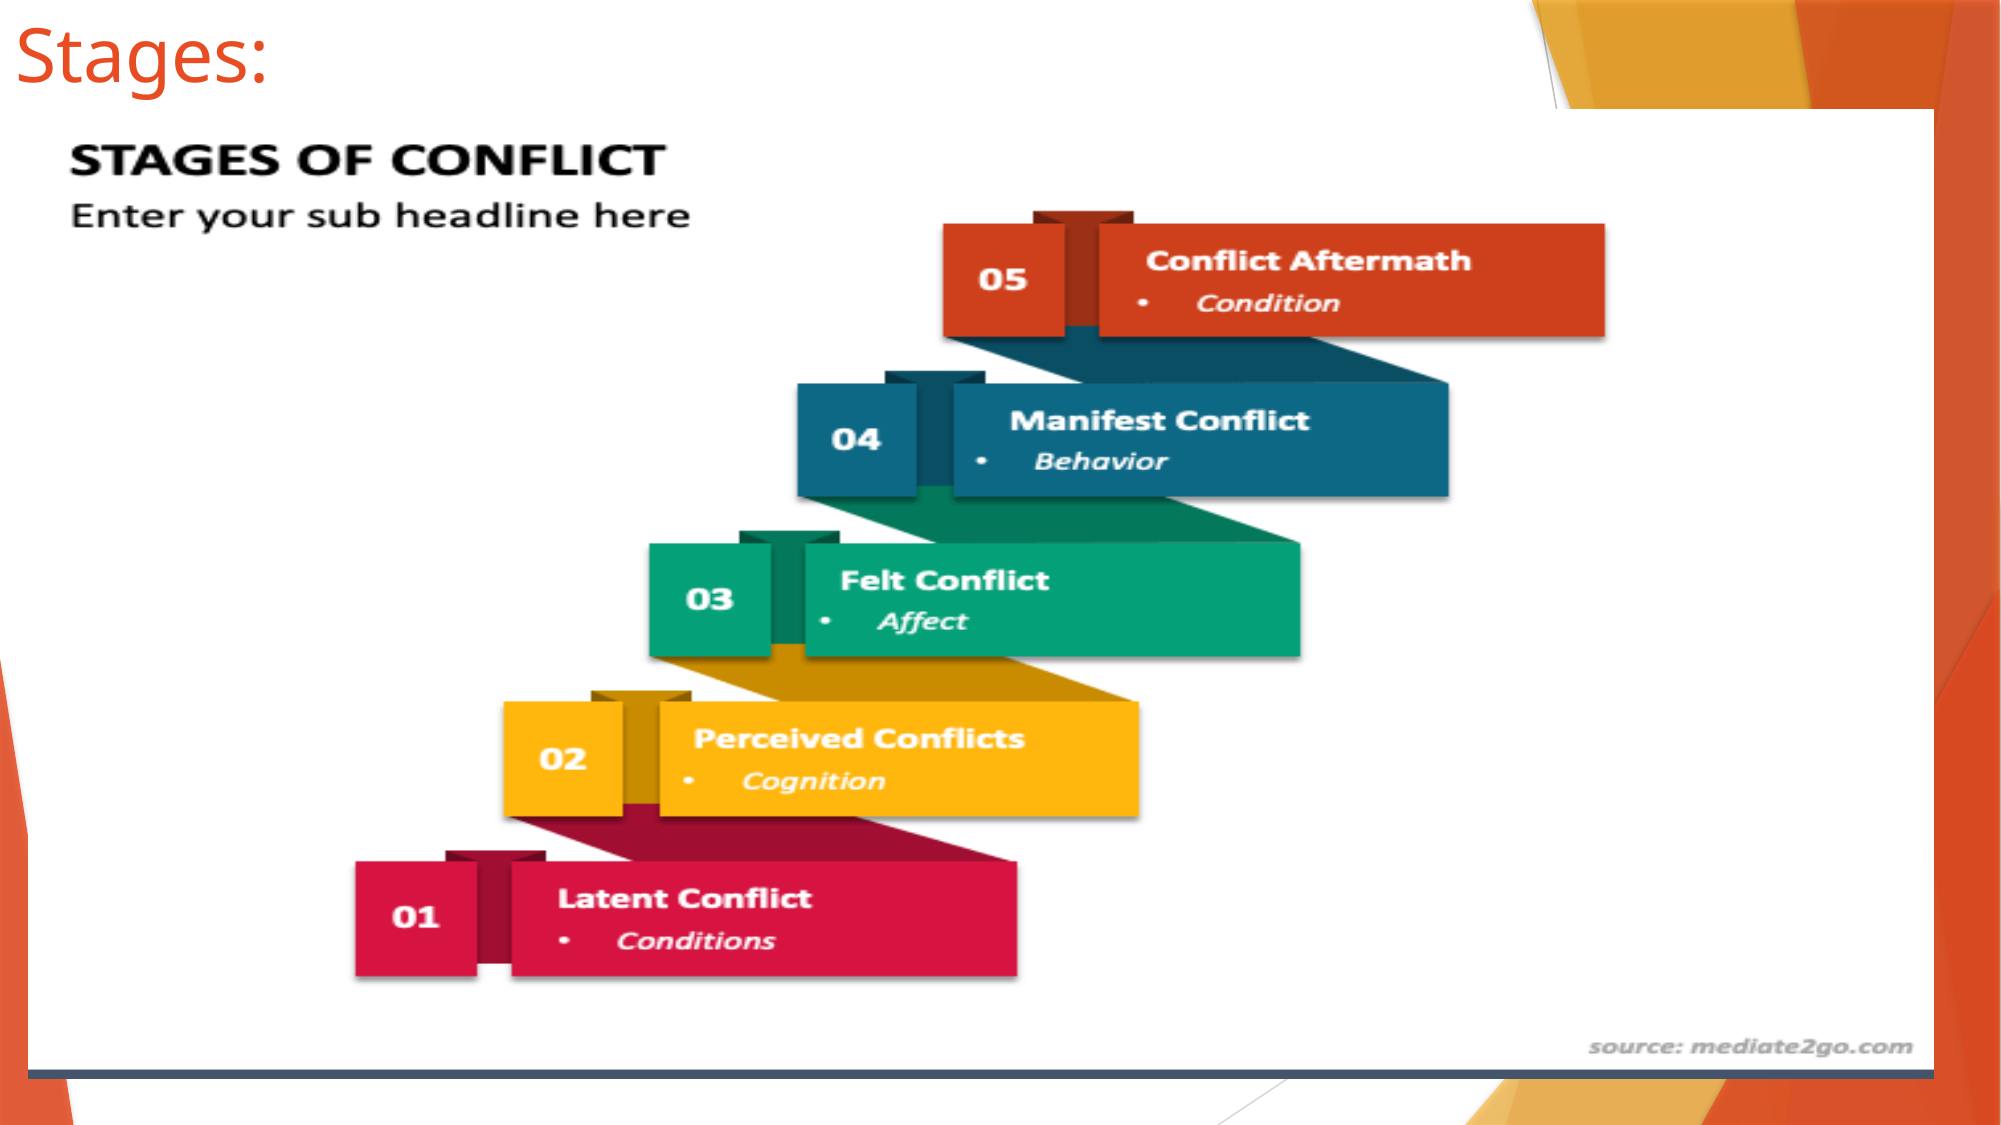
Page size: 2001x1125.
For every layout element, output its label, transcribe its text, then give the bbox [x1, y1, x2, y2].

title Stages: [0, 0, 1411, 133]
picture [28, 108, 1934, 1080]
